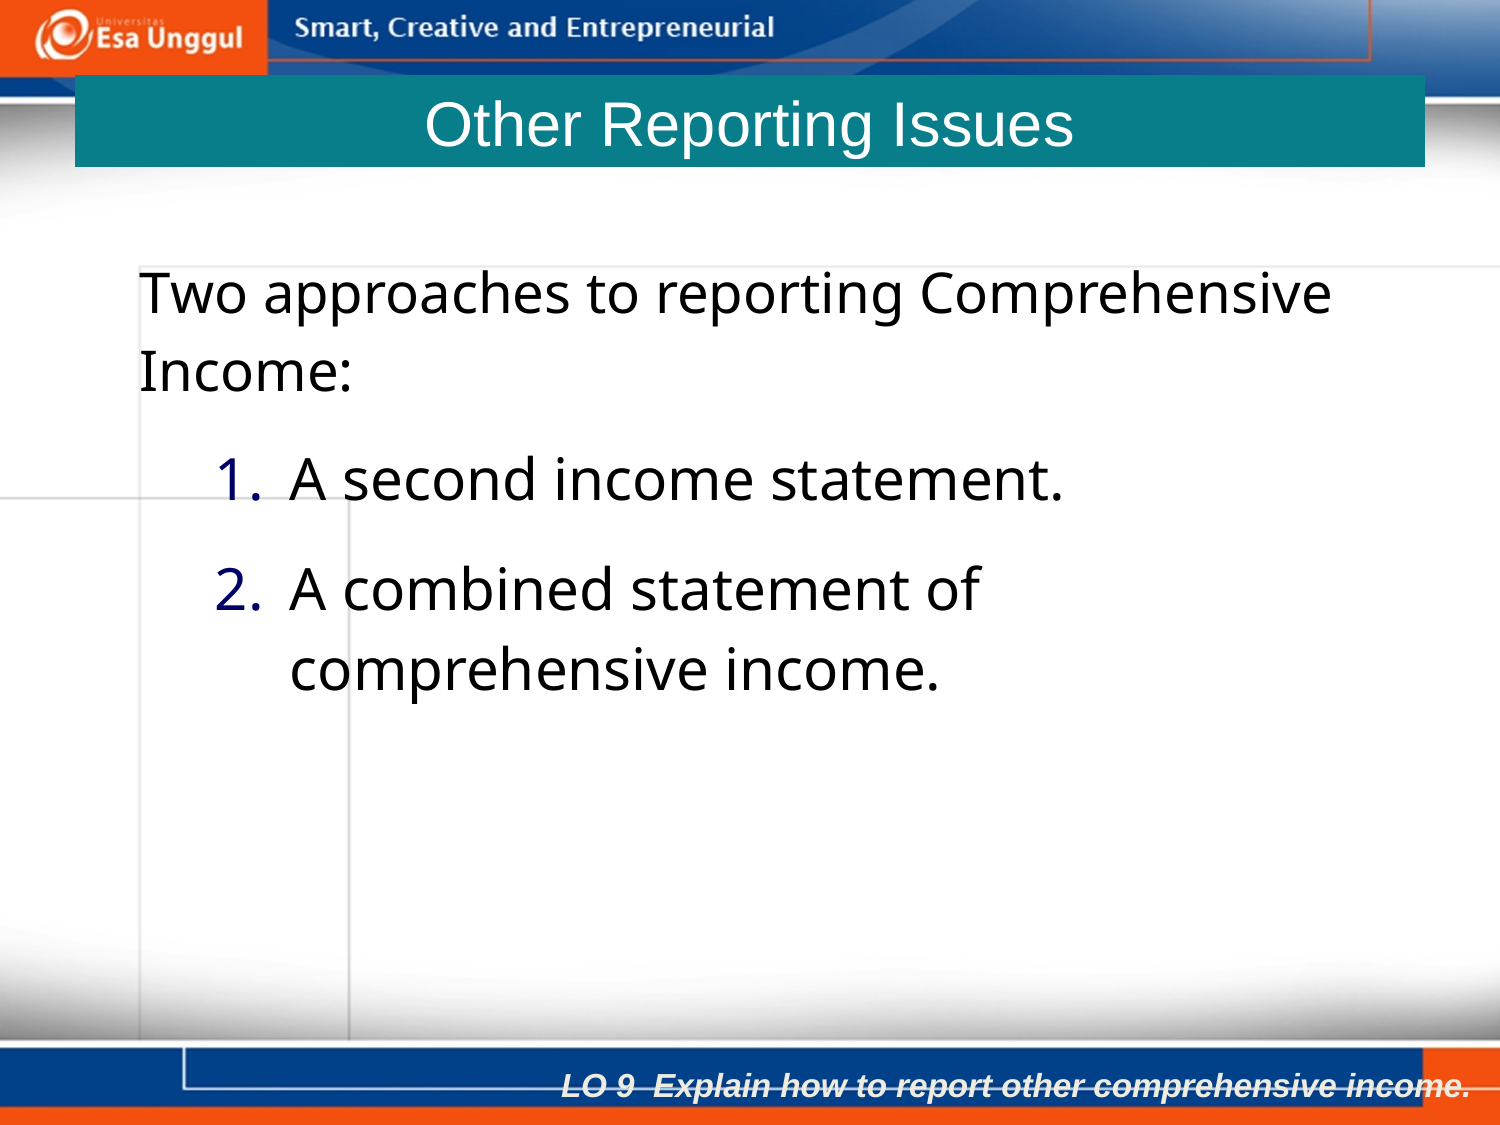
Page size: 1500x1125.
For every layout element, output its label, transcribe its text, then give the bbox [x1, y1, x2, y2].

picture [0, 0, 1500, 1125]
title Other Reporting Issues [75, 75, 1425, 167]
text_box LO 9 Explain how to report other comprehensive income. [287, 1057, 1488, 1112]
list Two approaches to reporting Comprehensive Income: A second income statement. A combined statement of comprehensive income. [125, 240, 1388, 900]
